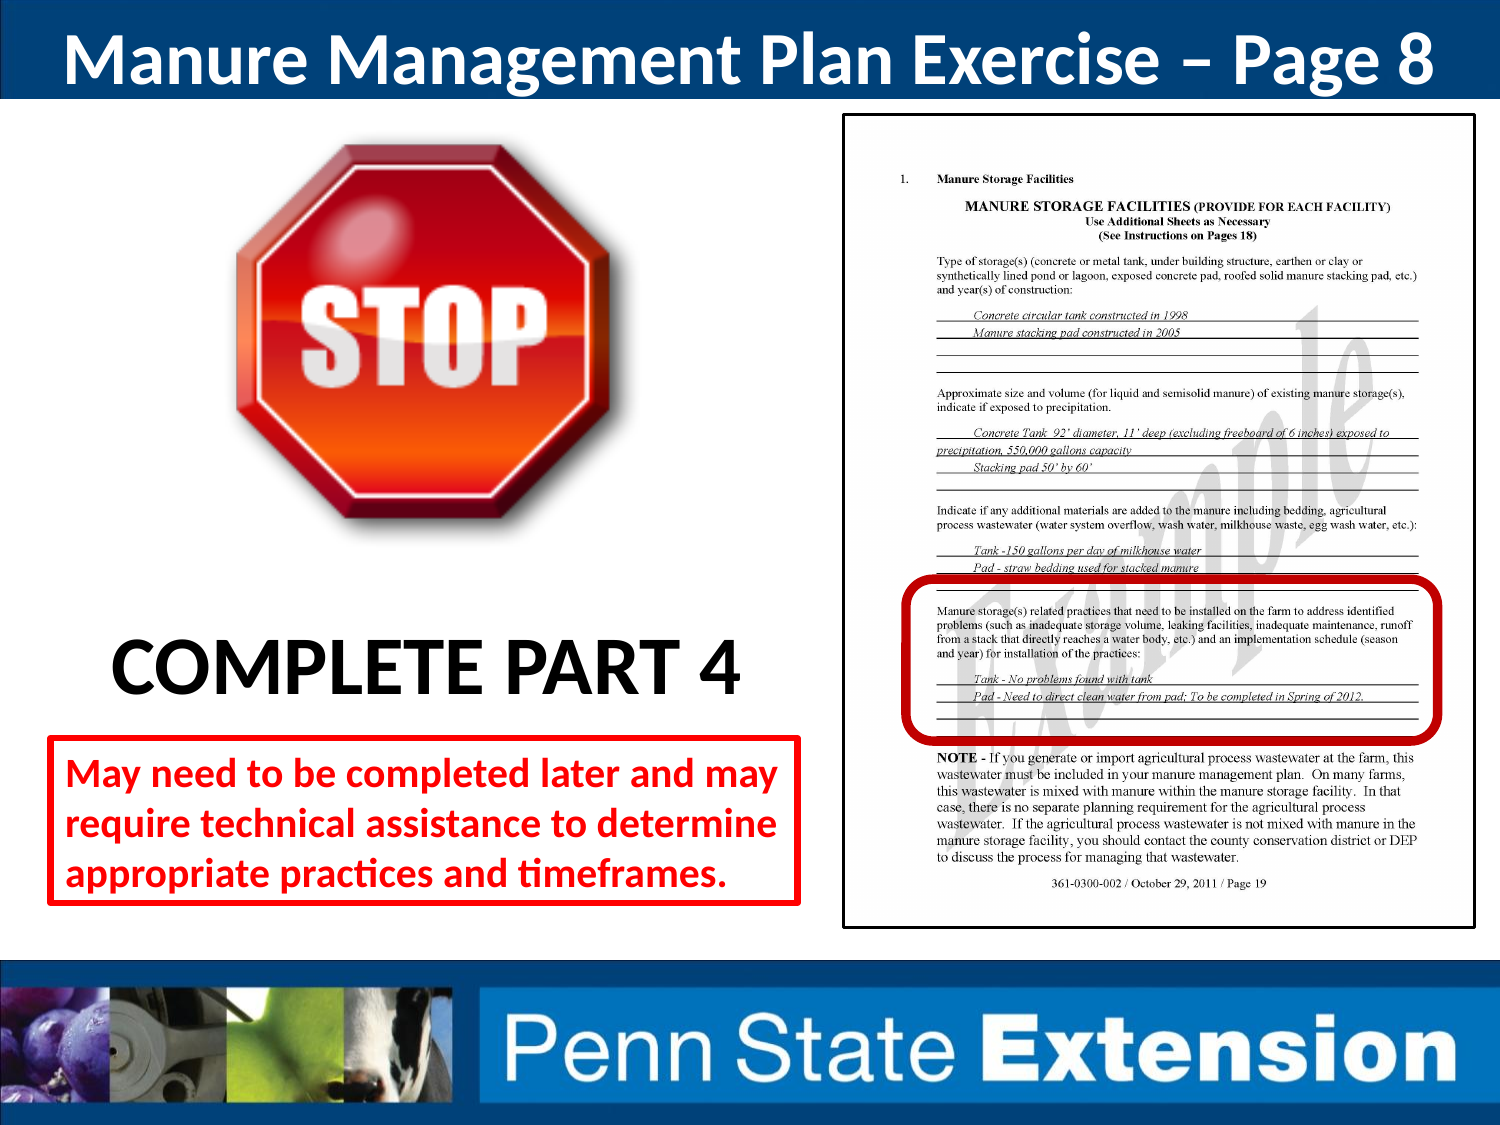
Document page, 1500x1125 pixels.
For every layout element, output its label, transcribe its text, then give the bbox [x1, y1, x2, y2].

title Complete part 4 [111, 611, 756, 724]
text_box May need to be completed later and may require technical assistance to determine appropriate practices and timeframes. [50, 738, 798, 903]
picture [844, 115, 1474, 927]
text_box Manure Management Plan Exercise – Page 8 [0, 0, 1500, 100]
picture [199, 108, 651, 559]
picture [0, 960, 1500, 1125]
